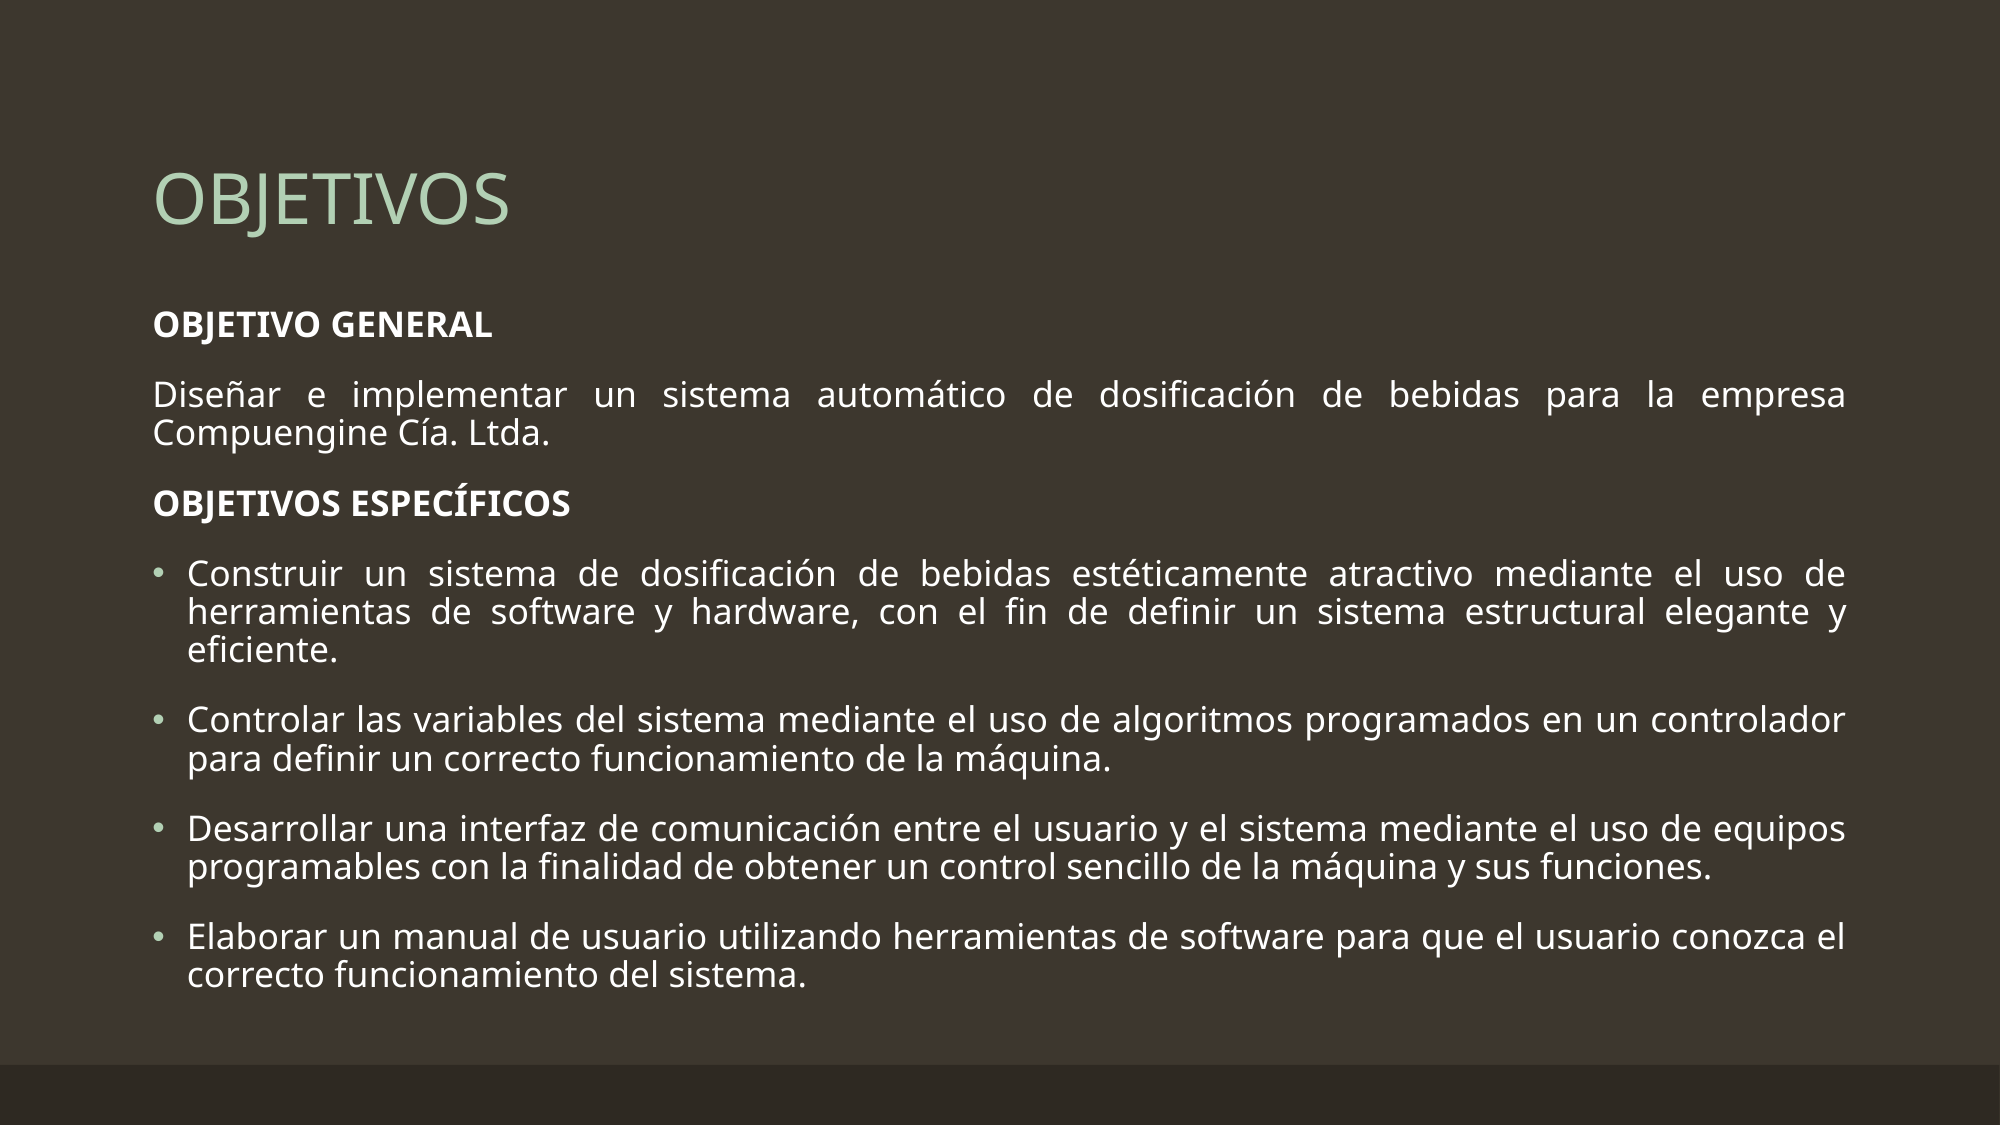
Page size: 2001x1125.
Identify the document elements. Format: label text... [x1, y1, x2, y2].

list OBJETIVO GENERAL Diseñar e implementar un sistema automático de dosificación de bebidas para la empresa Compuengine Cía. Ltda. OBJETIVOS ESPECÍFICOS Construir un sistema de dosificación de bebidas estéticamente atractivo mediante el uso de herramientas de software y hardware, con el fin de definir un sistema estructural elegante y eficiente. Controlar las variables del sistema mediante el uso de algoritmos programados en un controlador para definir un correcto funcionamiento de la máquina. Desarrollar una interfaz de comunicación entre el usuario y el sistema mediante el uso de equipos programables con la finalidad de obtener un control sencillo de la máquina y sus funciones. Elaborar un manual de usuario utilizando herramientas de software para que el usuario conozca el correcto funcionamiento del sistema. [137, 299, 1863, 1014]
title OBJETIVOS [137, 59, 1863, 248]
